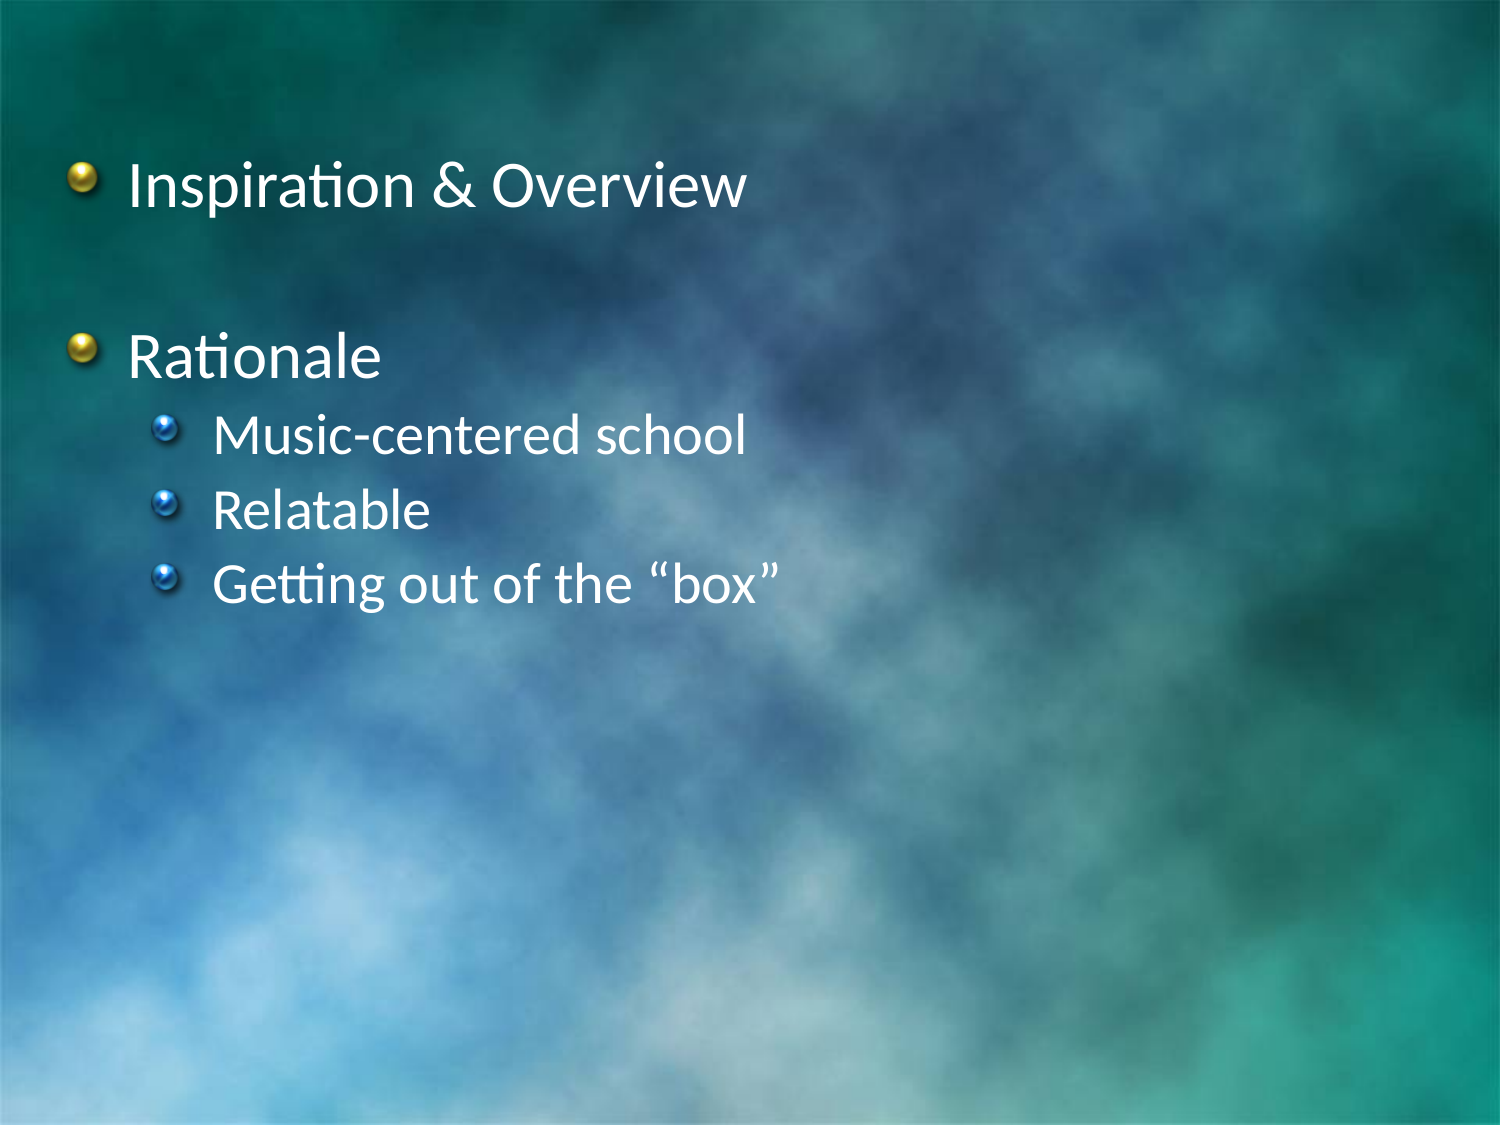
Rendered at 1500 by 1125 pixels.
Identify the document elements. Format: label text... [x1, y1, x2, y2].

picture [0, 0, 1500, 1125]
list Inspiration & Overview Rationale Music-centered school Relatable Getting out of the “box” [62, 149, 1438, 956]
